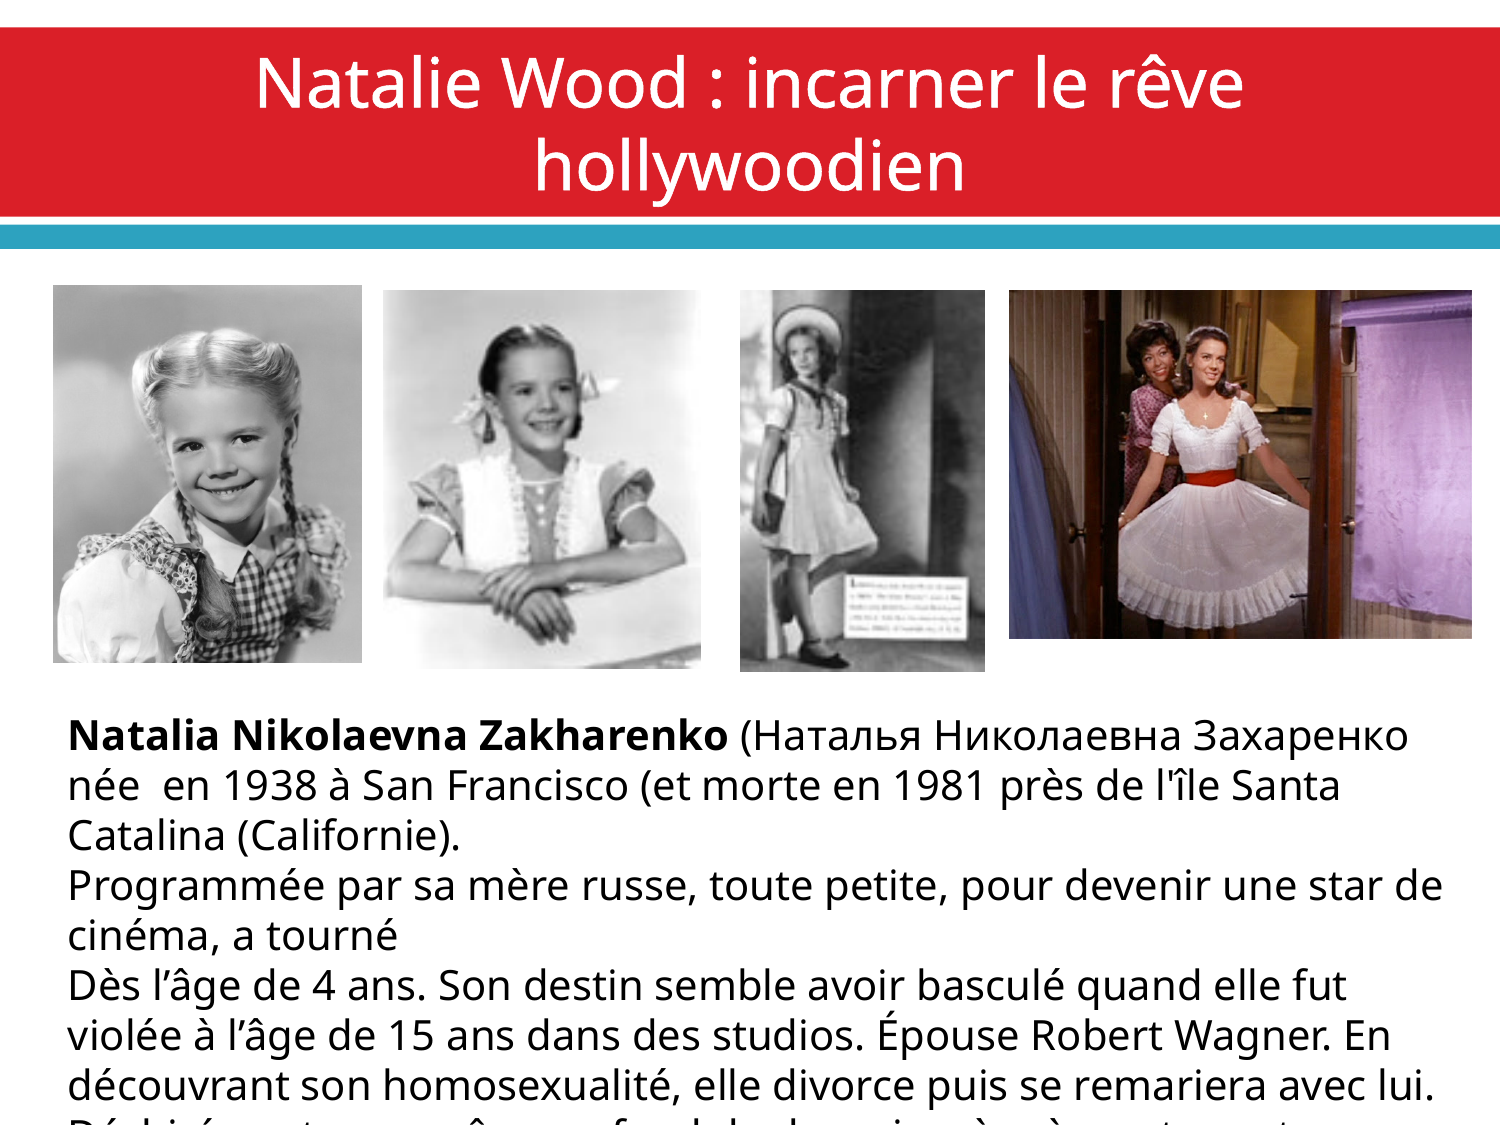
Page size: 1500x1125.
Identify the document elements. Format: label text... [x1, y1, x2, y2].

title Natalie Wood : incarner le rêve hollywoodien [75, 29, 1425, 213]
picture [1009, 290, 1473, 639]
picture [52, 285, 362, 663]
picture [740, 290, 985, 673]
text_box Natalia Nikolaevna Zakharenko (Наталья Николаевна Захаренко née en 1938 à San Francisco (et morte en 1981 près de l'île Santa Catalina (Californie). Programmée par sa mère russe, toute petite, pour devenir une star de cinéma, a tourné Dès l’âge de 4 ans. Son destin semble avoir basculé quand elle fut violée à l’âge de 15 ans dans des studios. Épouse Robert Wagner. En découvrant son homosexualité, elle divorce puis se remariera avec lui. Déchirée entre son rêve profond de devenir mère à son tour et ses fantasmes jamais assouvis de star de cinéma. Morte dans des circonstances obscures. Le rôle de Wagner pose question. [53, 701, 1472, 1125]
picture [383, 290, 702, 669]
